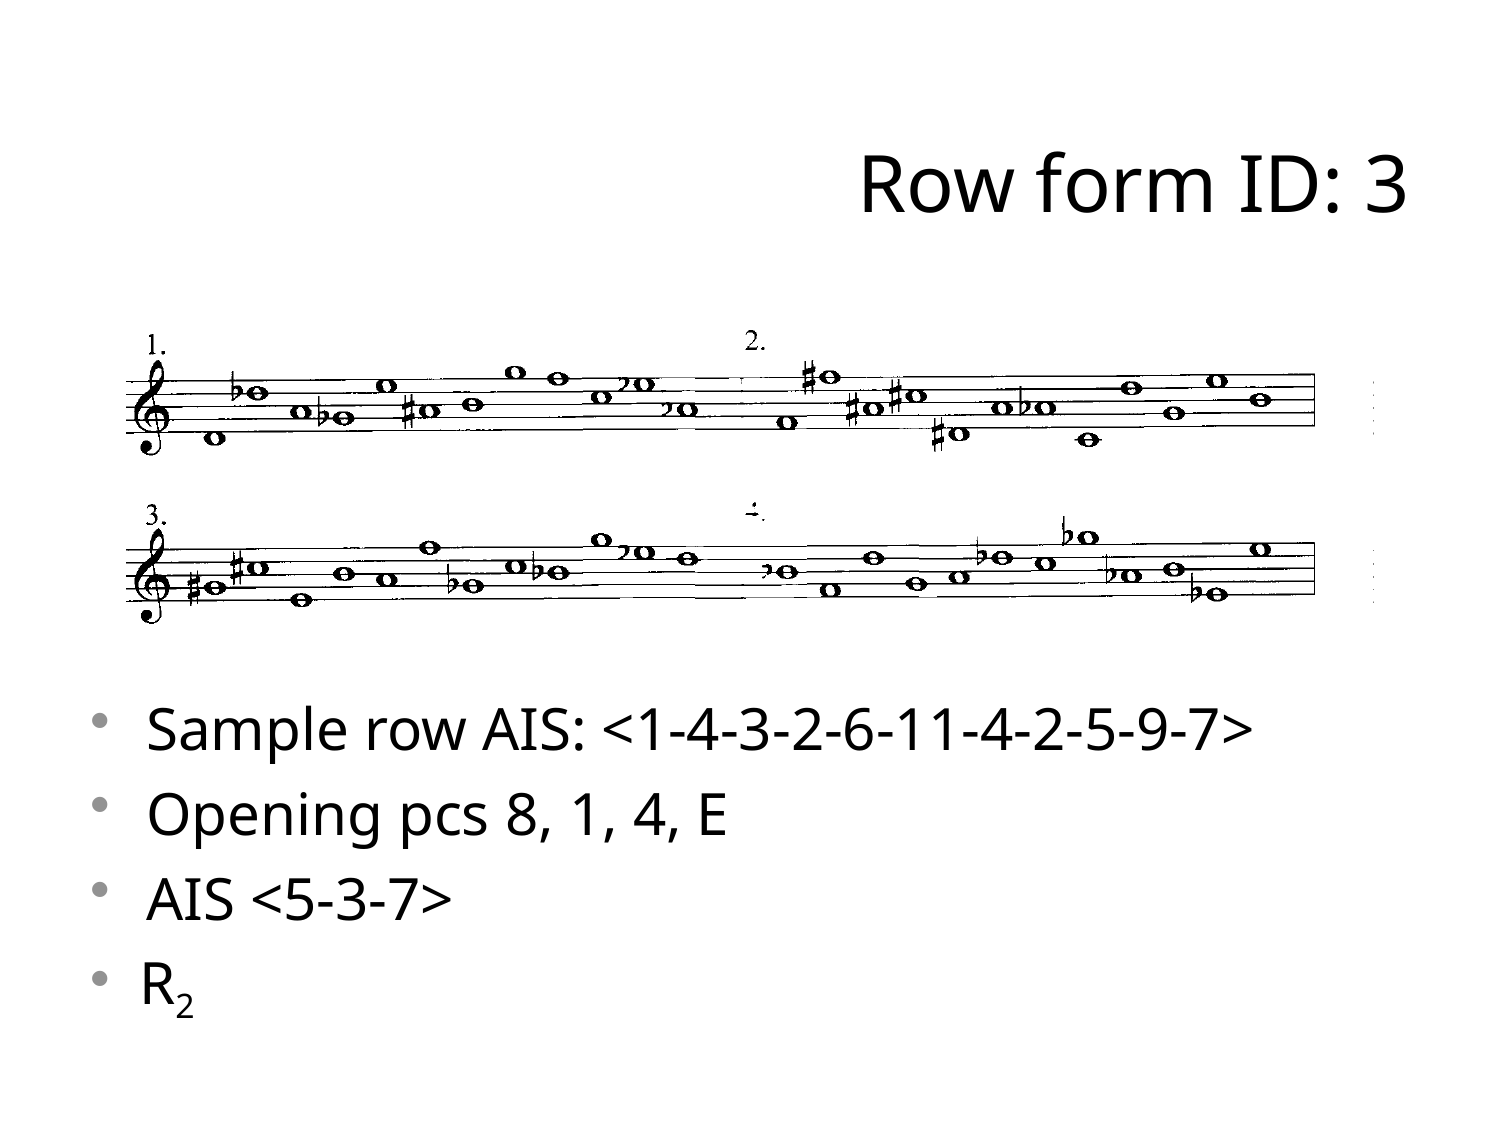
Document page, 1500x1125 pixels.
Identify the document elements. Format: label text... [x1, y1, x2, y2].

title Row form ID: 3 [74, 0, 1426, 363]
picture [125, 299, 1374, 660]
list Sample row AIS: <1-4-3-2-6-11-4-2-5-9-7> Opening pcs 8, 1, 4, E AIS <5-3-7> R2 [74, 683, 1426, 1125]
